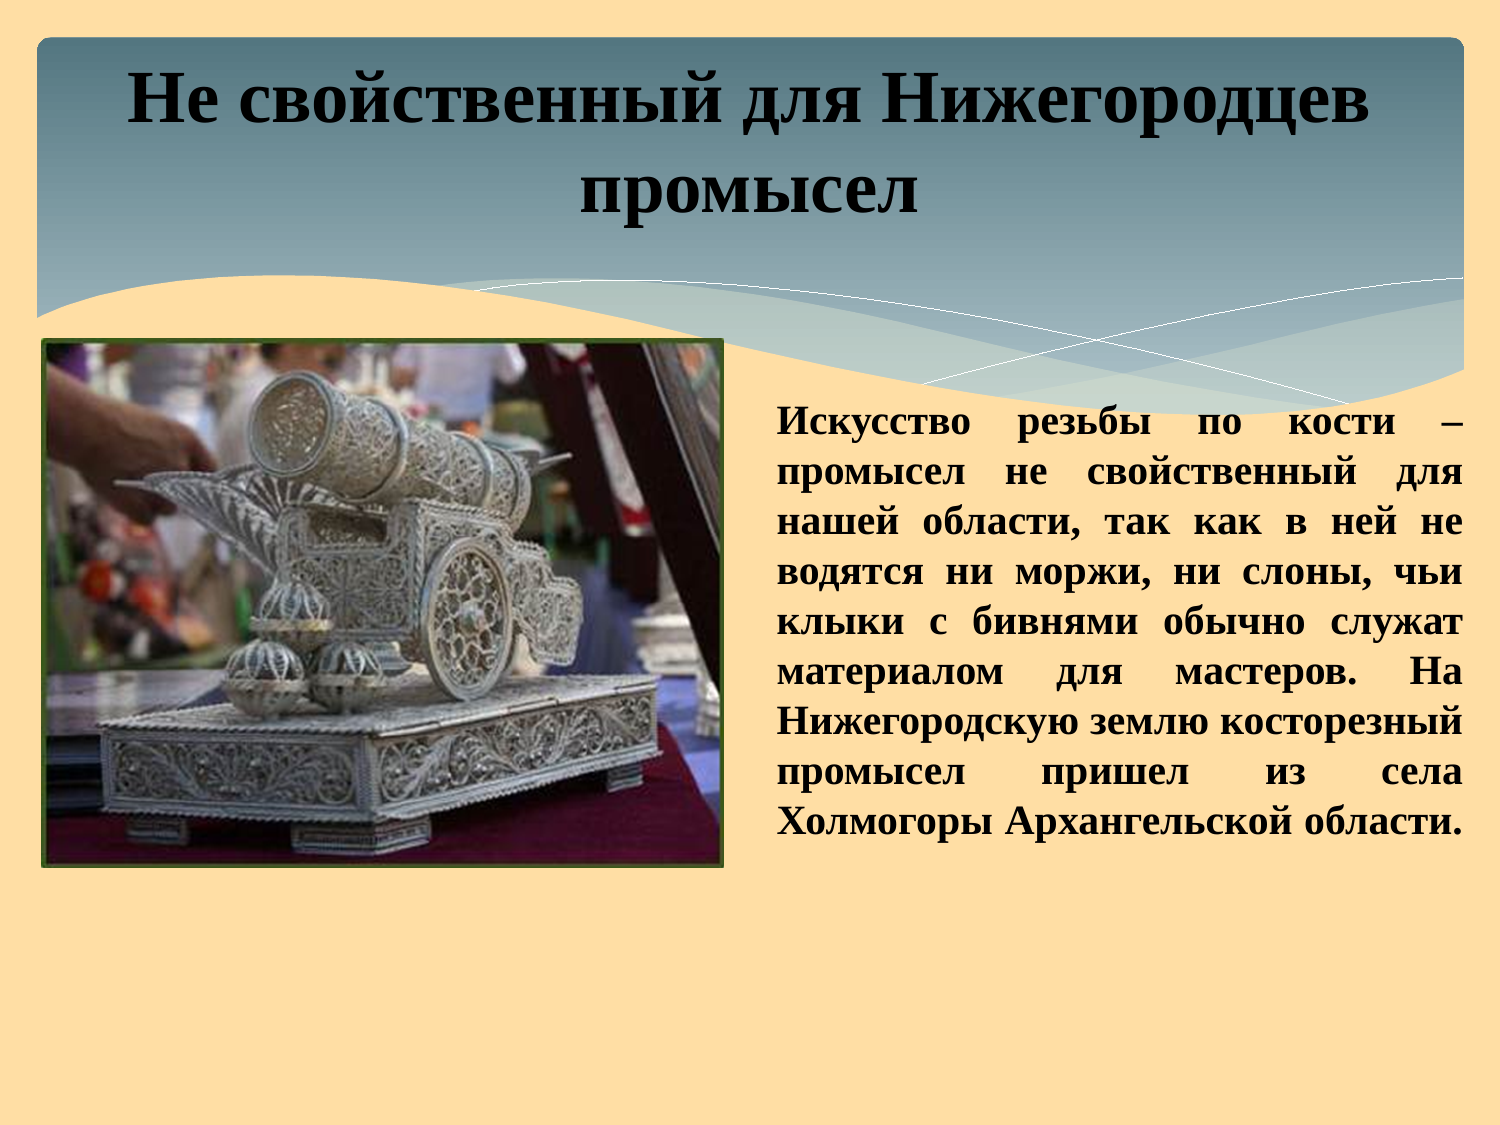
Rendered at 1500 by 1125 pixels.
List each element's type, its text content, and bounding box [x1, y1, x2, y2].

title Не свойственный для Нижегородцев промысел [64, 19, 1436, 256]
picture [41, 337, 724, 869]
text_box Искусство резьбы по кости – промысел не свойственный для нашей области, так как в ней не водятся ни моржи, ни слоны, чьи клыки с бивнями обычно служат материалом для мастеров. На Нижегородскую землю косторезный промысел пришел из села Холмогоры Архангельской области. [761, 385, 1478, 851]
list . [117, 366, 1334, 933]
